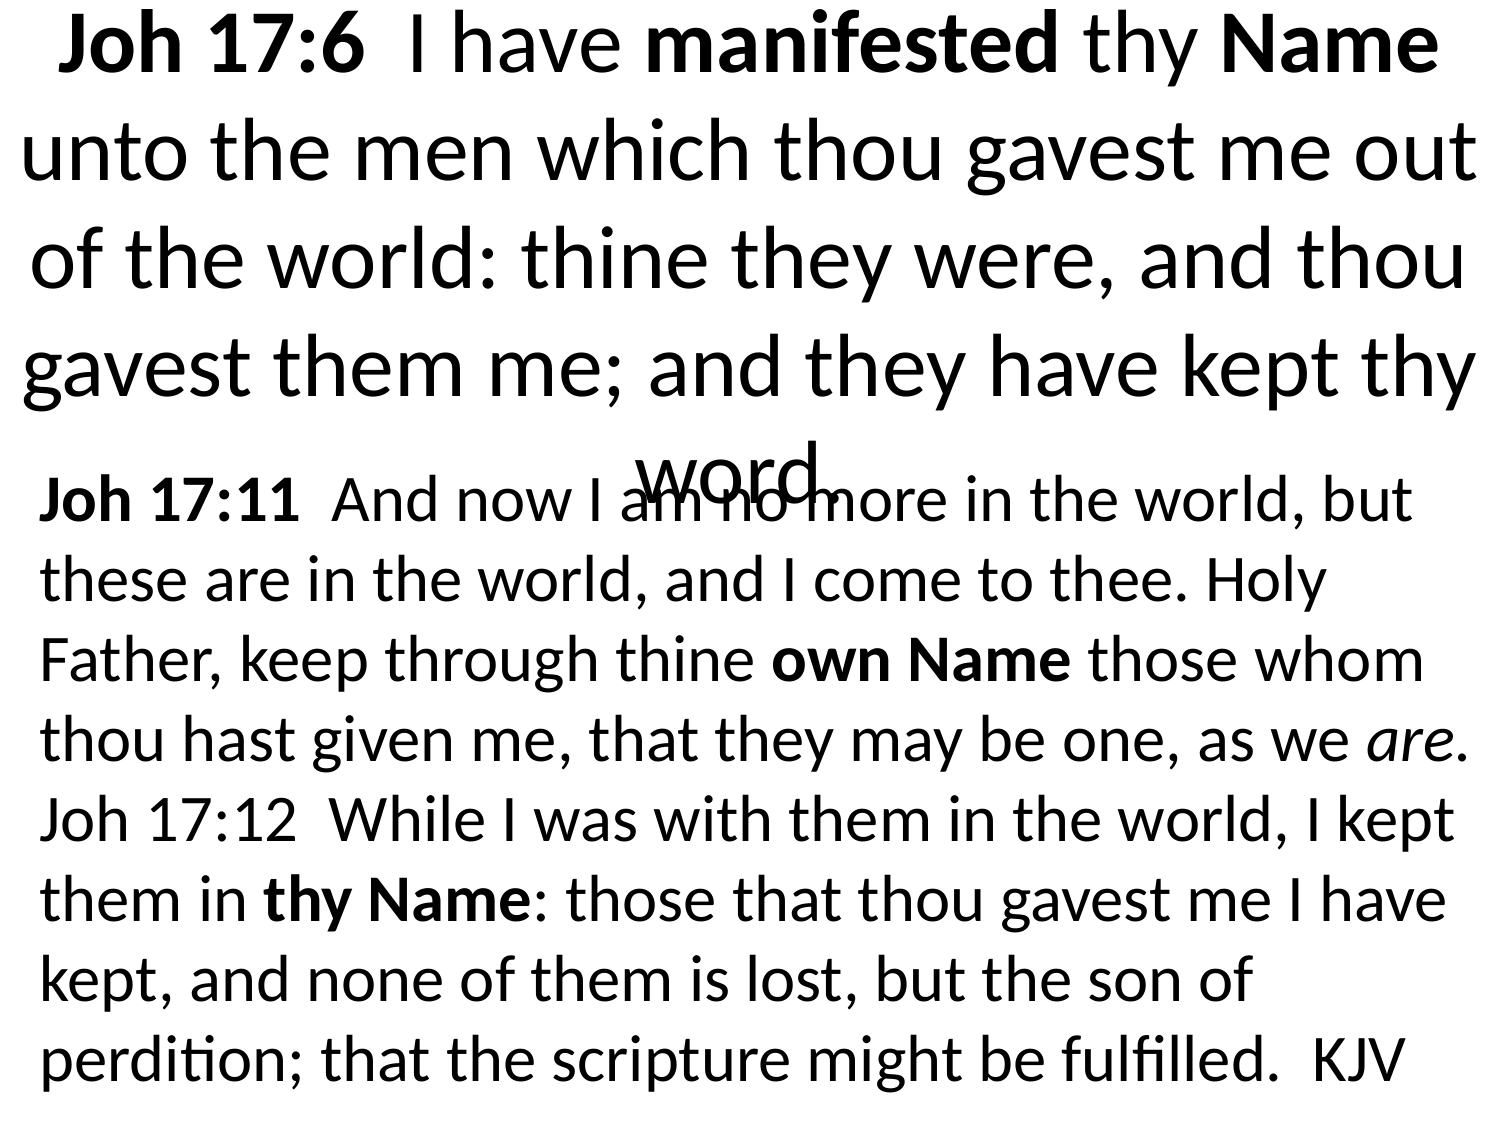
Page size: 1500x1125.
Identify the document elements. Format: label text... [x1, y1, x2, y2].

title Joh 17:6 I have manifested thy Name unto the men which thou gavest me out of the world: thine they were, and thou gavest them me; and they have kept thy word. [0, 0, 1500, 638]
text_box Joh 17:11 And now I am no more in the world, but these are in the world, and I come to thee. Holy Father, keep through thine own Name those whom thou hast given me, that they may be one, as we are. Joh 17:12 While I was with them in the world, I kept them in thy Name: those that thou gavest me I have kept, and none of them is lost, but the son of perdition; that the scripture might be fulfilled. KJV [24, 447, 1500, 1102]
